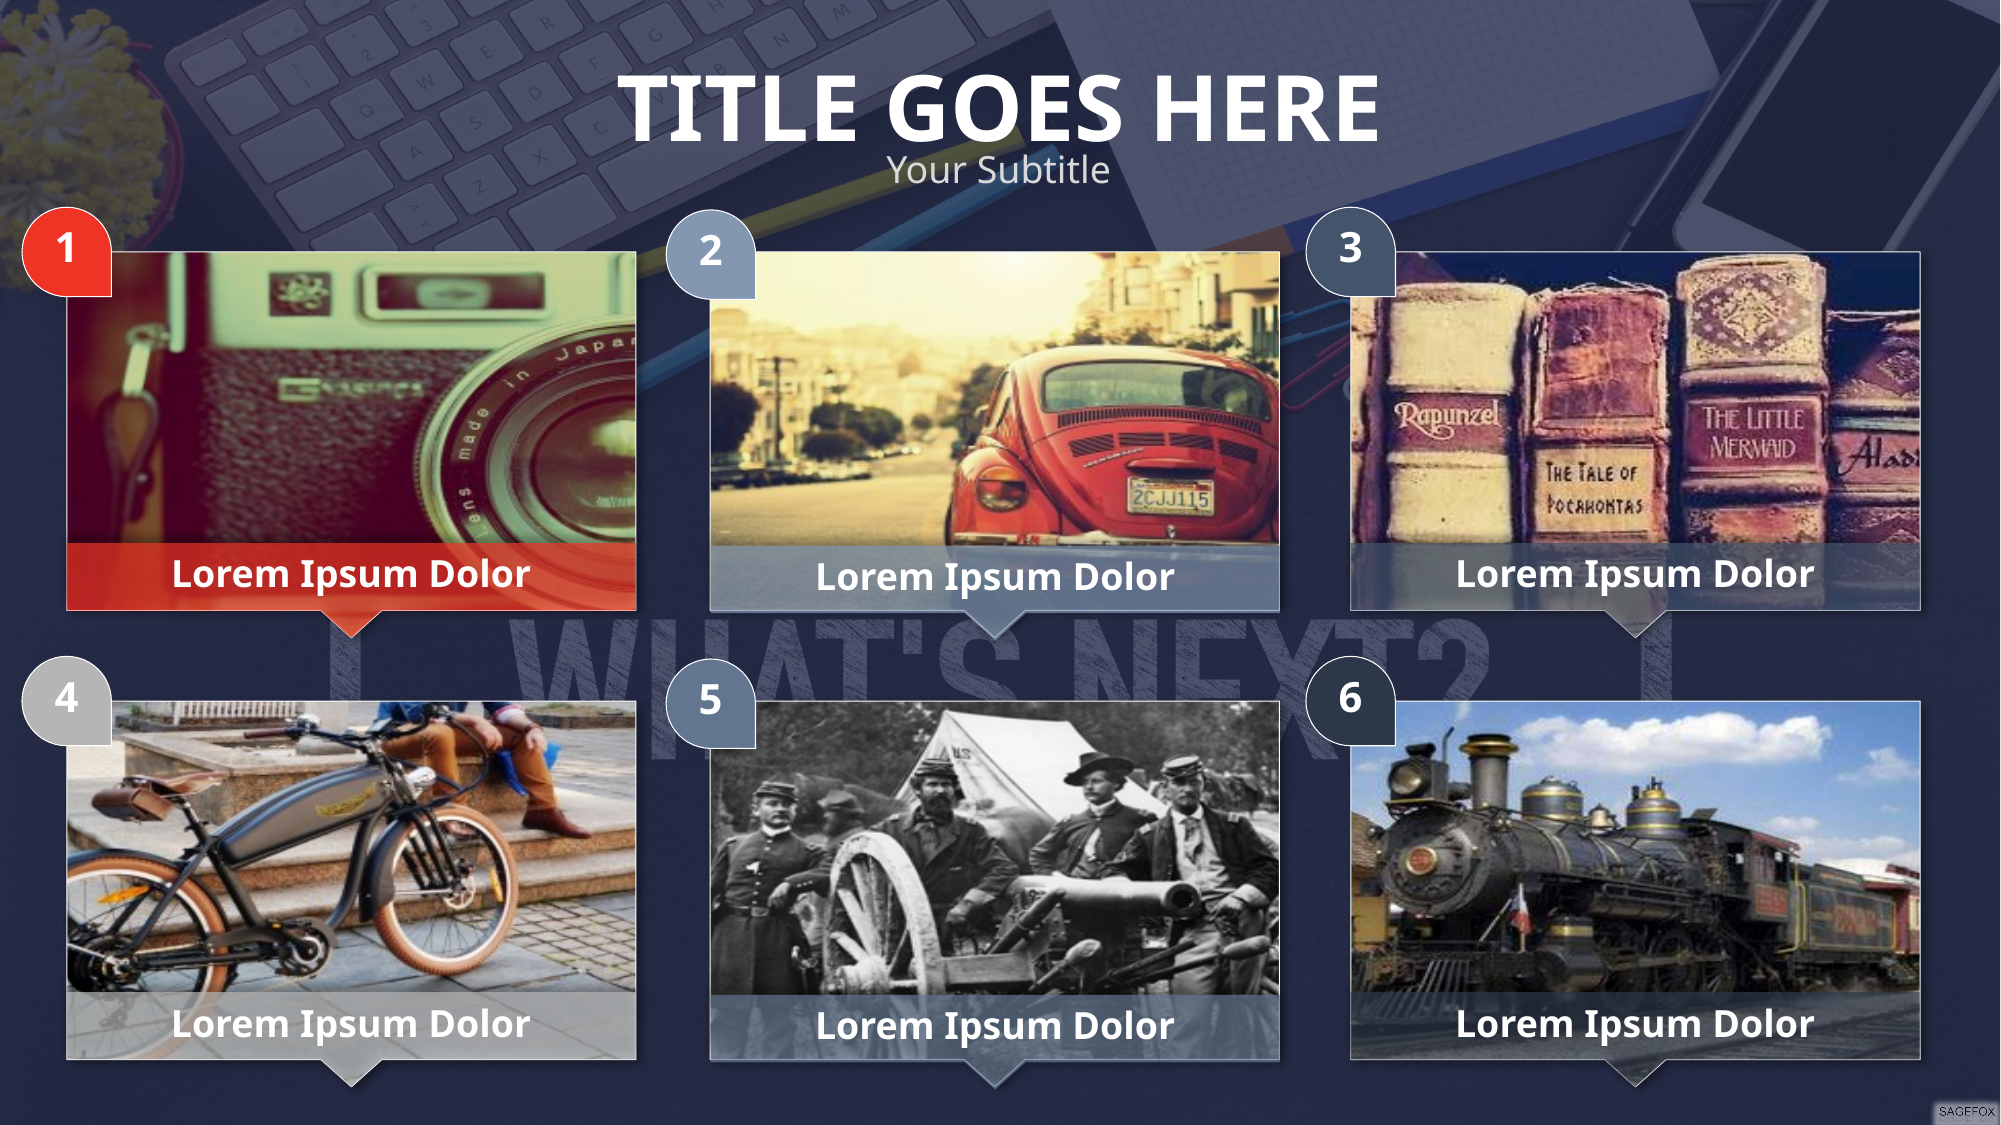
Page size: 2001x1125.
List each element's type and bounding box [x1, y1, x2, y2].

text_box [666, 209, 756, 300]
text_box [710, 994, 1280, 1090]
text_box [1305, 207, 1396, 297]
text_box [548, 42, 1452, 199]
picture [1936, 1106, 1997, 1123]
text_box [66, 992, 636, 1087]
text_box [1350, 543, 1920, 638]
text_box [1305, 656, 1396, 746]
text_box [710, 251, 1280, 535]
text_box [1350, 251, 1921, 534]
text_box [66, 543, 636, 638]
text_box [710, 701, 1280, 985]
text_box [1350, 992, 1920, 1087]
text_box [21, 207, 112, 297]
text_box [710, 545, 1280, 641]
text_box [21, 656, 112, 746]
text_box [665, 658, 756, 749]
text_box [1350, 701, 1921, 983]
text_box [66, 251, 636, 533]
text_box [66, 701, 636, 982]
